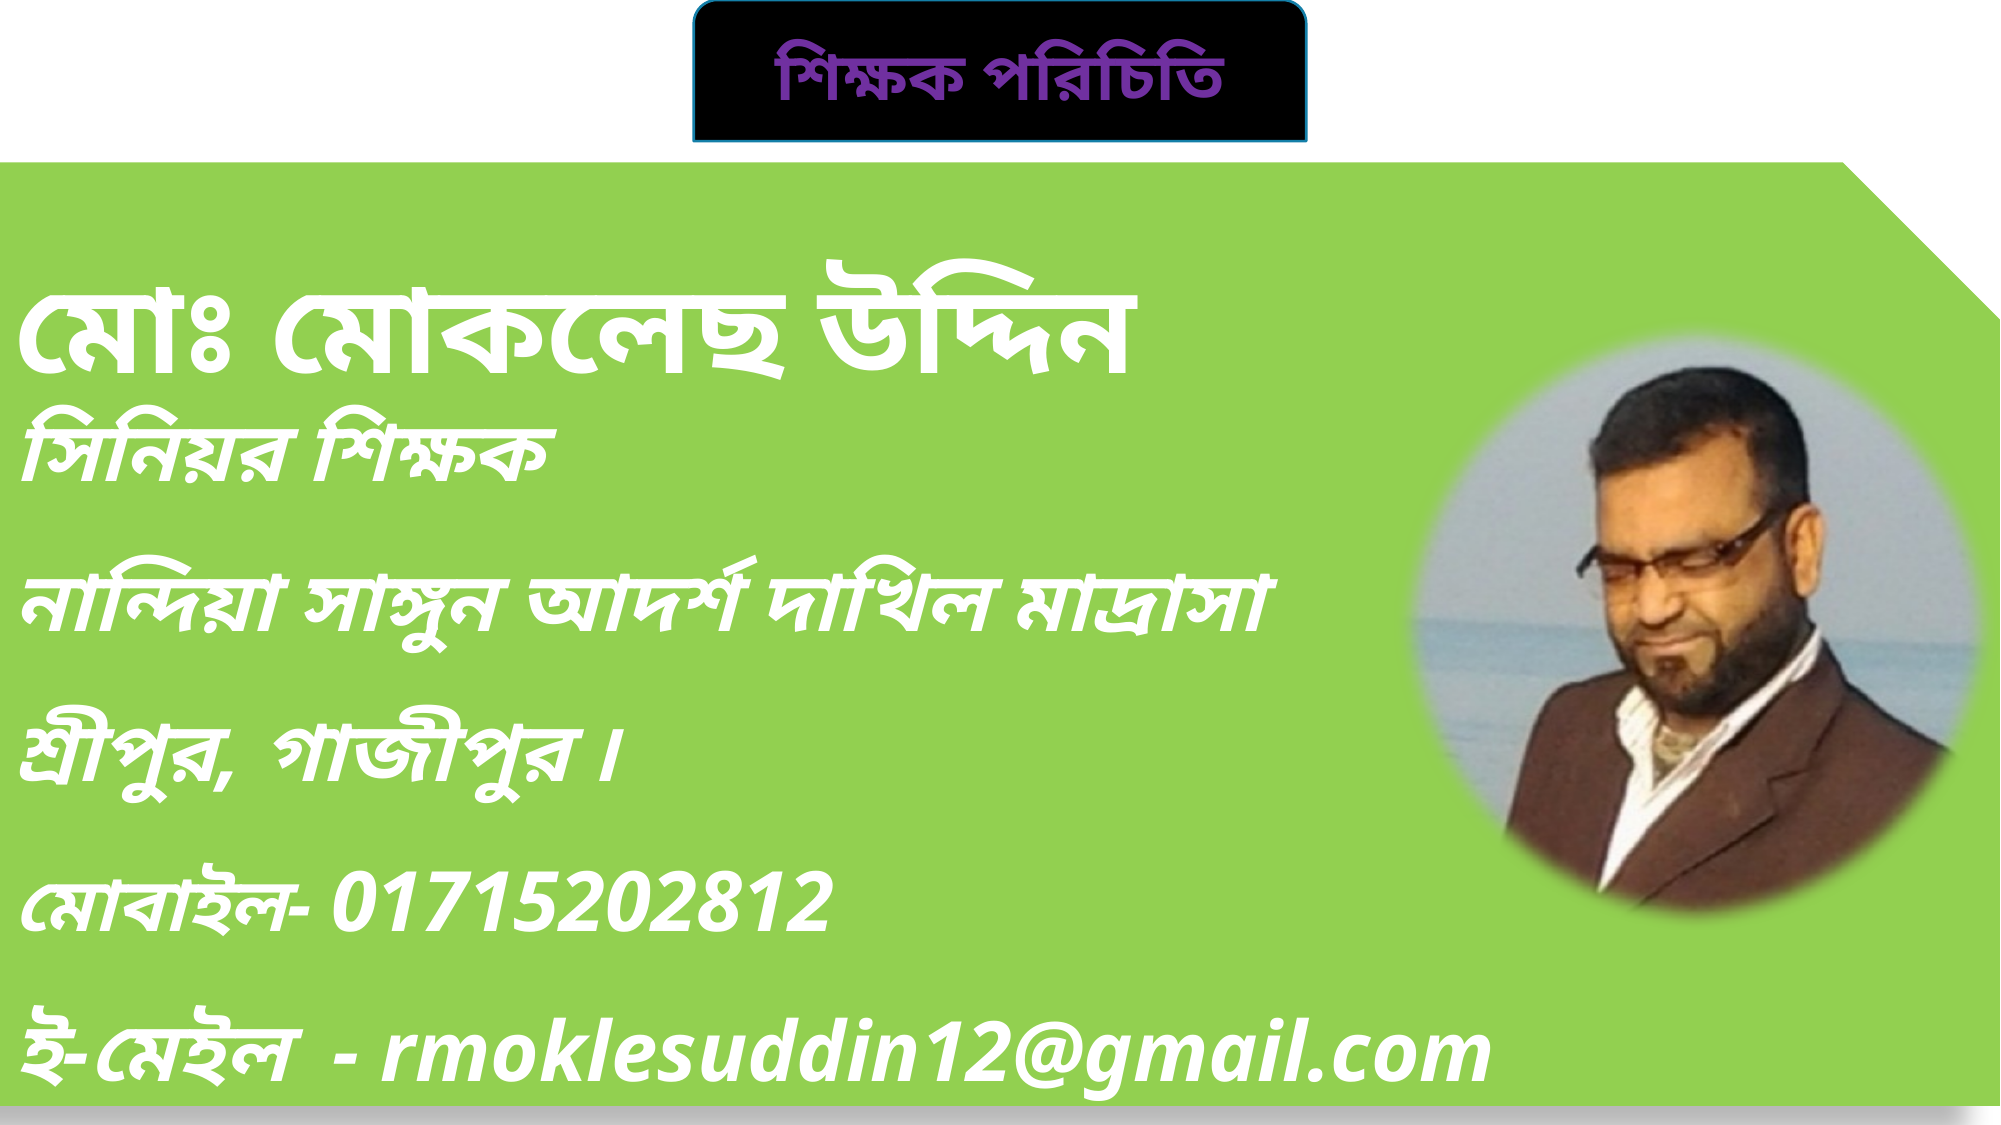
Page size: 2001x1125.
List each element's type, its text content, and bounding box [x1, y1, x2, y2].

text_box শিক্ষক পরিচিতি [692, 0, 1308, 143]
picture [1393, 316, 2000, 931]
text_box মোঃ মোকলেছ উদ্দিন সিনিয়র শিক্ষক নান্দিয়া সাঙ্গুন আদর্শ দাখিল মাদ্রাসা শ্রীপুর, গাজীপুর ৷ মোবাইল- 01715202812 ই-মেইল - rmoklesuddin12@gmail.com [0, 161, 2000, 1108]
